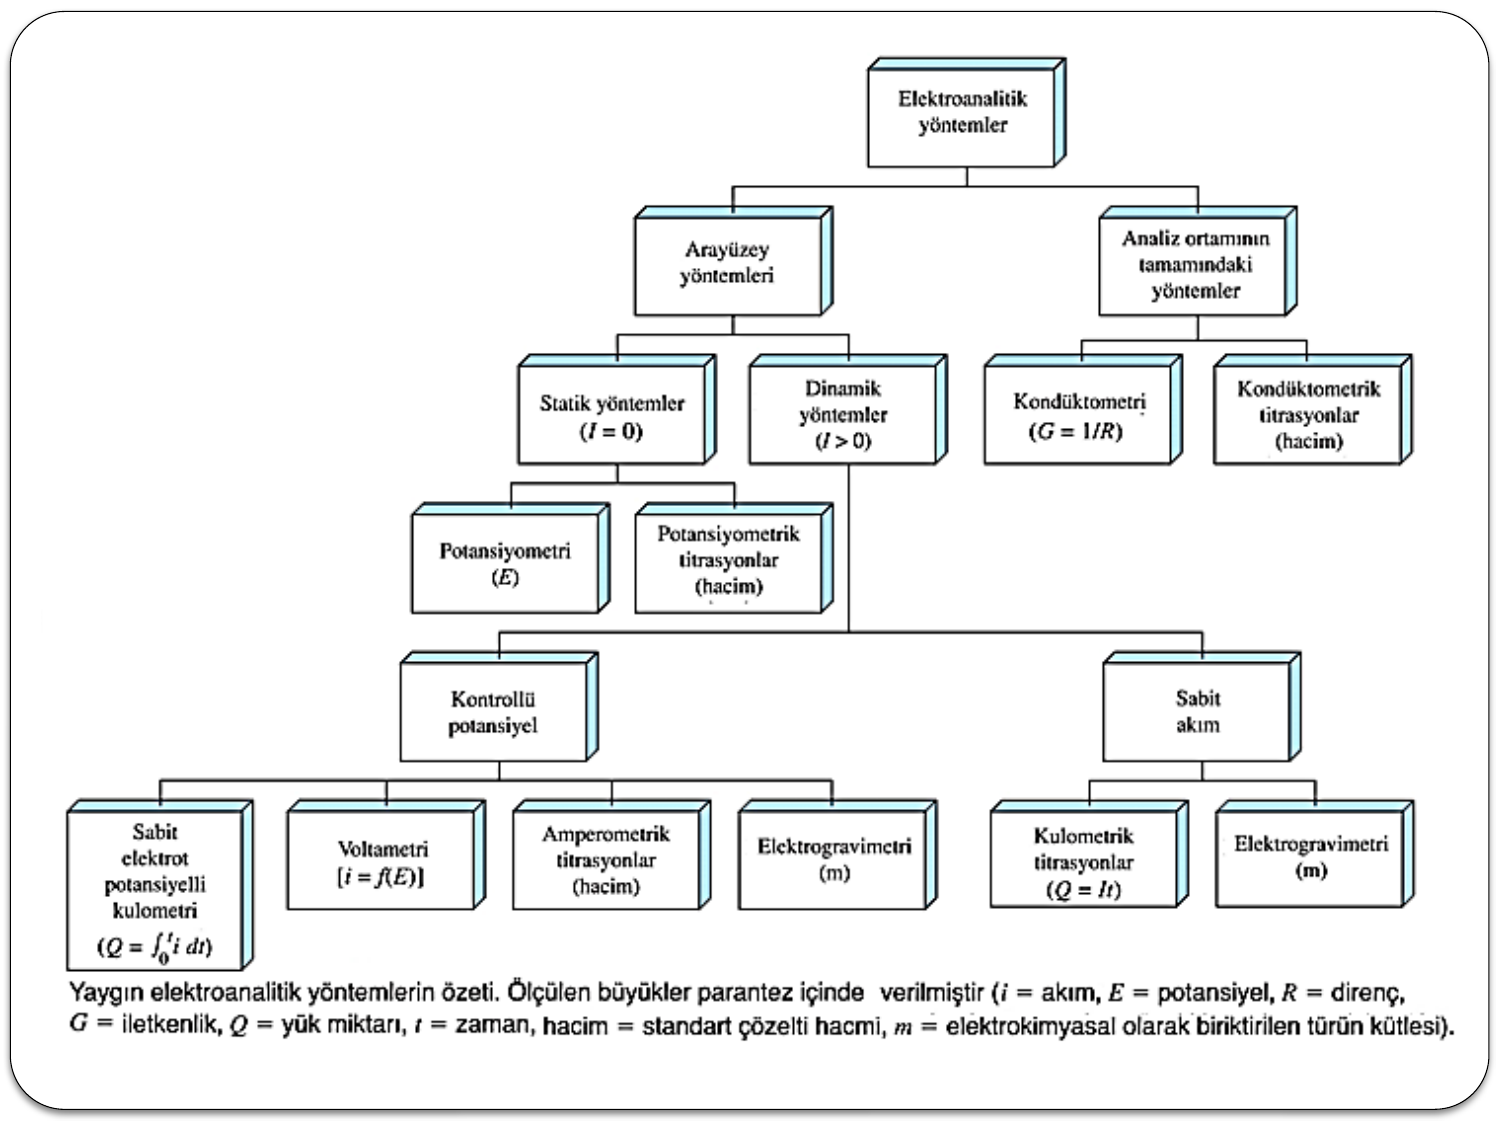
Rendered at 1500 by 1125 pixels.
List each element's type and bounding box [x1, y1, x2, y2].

picture [40, 42, 1472, 1048]
